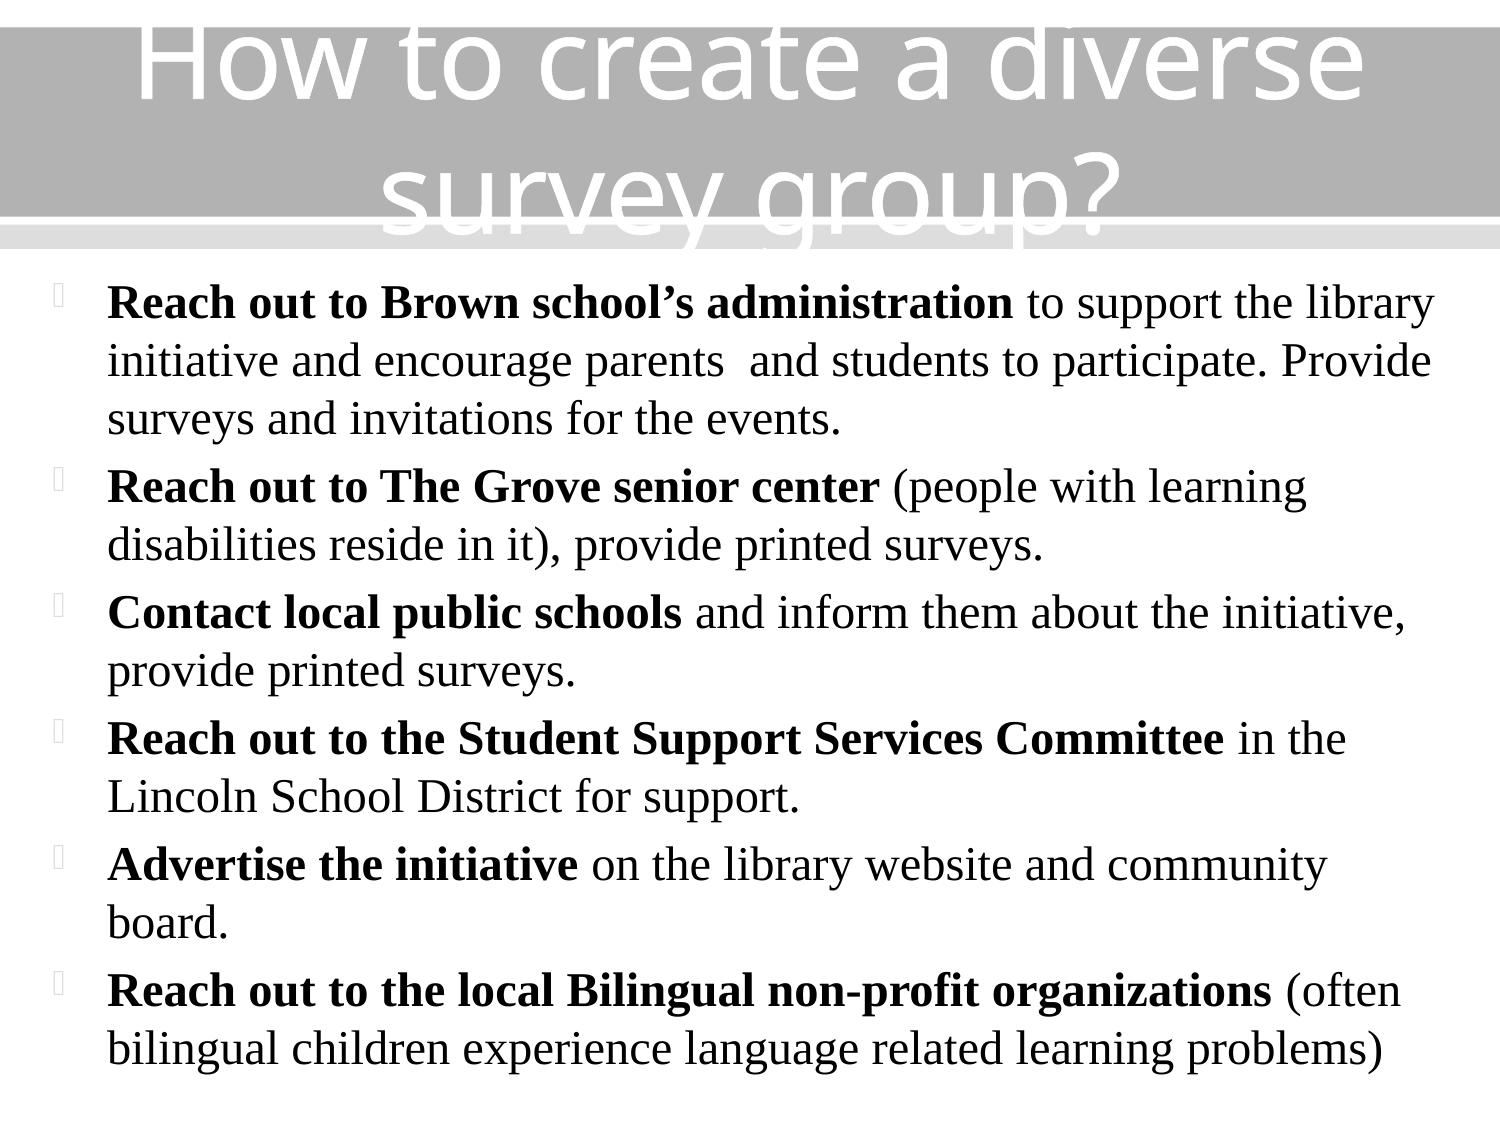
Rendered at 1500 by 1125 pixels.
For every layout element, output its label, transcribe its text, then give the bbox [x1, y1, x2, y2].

title How to create a diverse survey group? [75, 29, 1425, 213]
list Reach out to Brown school’s administration to support the library initiative and encourage parents and students to participate. Provide surveys and invitations for the events. Reach out to The Grove senior center (people with learning disabilities reside in it), provide printed surveys. Contact local public schools and inform them about the initiative, provide printed surveys. Reach out to the Student Support Services Committee in the Lincoln School District for support. Advertise the initiative on the library website and community board. Reach out to the local Bilingual non-profit organizations (often bilingual children experience language related learning problems) [37, 262, 1463, 1088]
